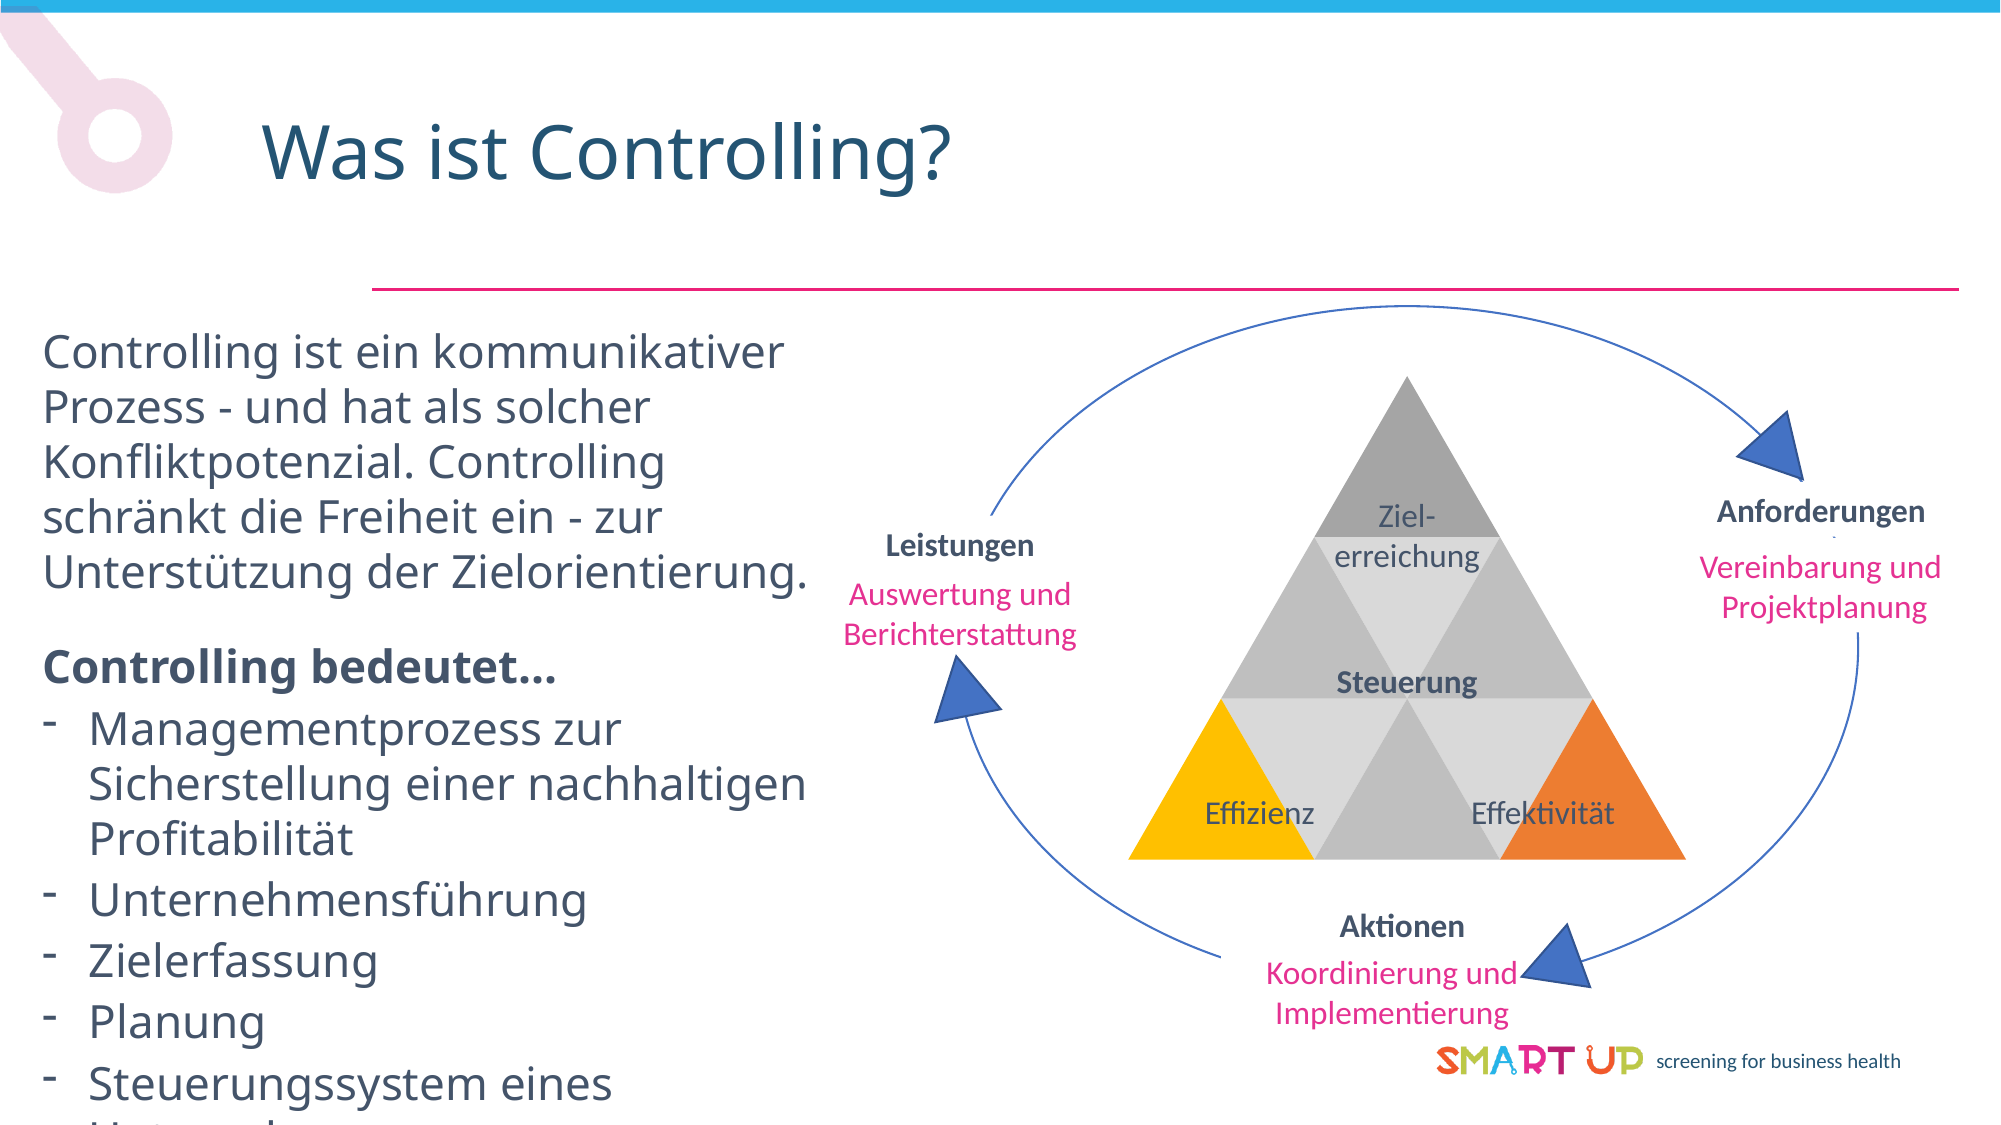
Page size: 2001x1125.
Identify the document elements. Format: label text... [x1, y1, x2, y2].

picture [1436, 1045, 1643, 1078]
text_box [1131, 305, 1683, 376]
list Was ist Controlling? [246, 107, 1699, 222]
text_box [962, 378, 1860, 962]
text_box Vereinbarung und Projektplanung [1687, 537, 1965, 633]
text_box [1128, 376, 1687, 860]
text_box [1519, 922, 1592, 989]
text_box Auswertung und Berichterstattung [828, 564, 1093, 660]
text_box [1735, 409, 1805, 481]
text_box Leistungen [871, 515, 1050, 564]
text_box Aktionen [1324, 896, 1480, 943]
text_box Controlling ist ein kommunikativer Prozess - und hat als solcher Konfliktpotenzial. Controlling schränkt die Freiheit ein - zur Unterstützung der Zielorientierung. Controlling bedeutet... Managementprozess zur Sicherstellung einer nachhaltigen Profitabilität Unternehmensführung Zielerfassung Planung Steuerungssystem eines Unternehmens (Quelle: DIN SPEC 1086, Präambel). [28, 316, 861, 1125]
picture [0, 6, 224, 218]
text_box Koordinierung und Implementierung [1221, 943, 1564, 1039]
text_box Anforderungen [1702, 481, 1941, 537]
text_box [933, 654, 1003, 724]
